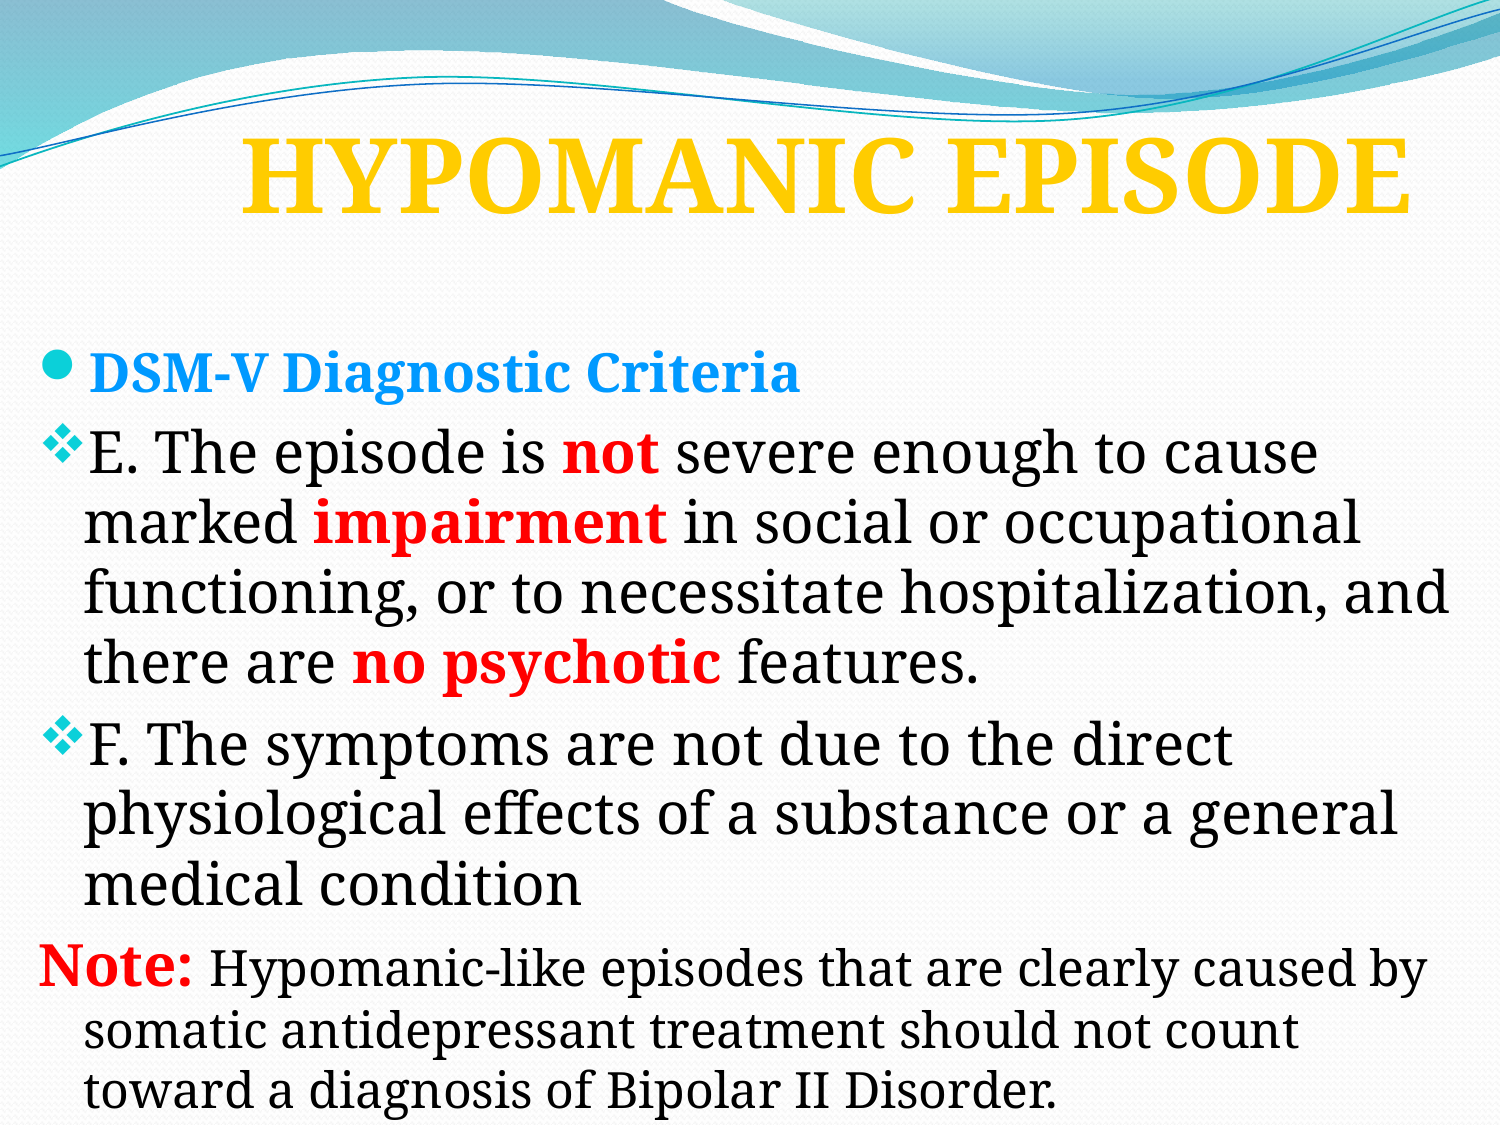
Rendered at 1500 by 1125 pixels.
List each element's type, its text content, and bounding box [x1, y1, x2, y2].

list DSM-V Diagnostic Criteria E. The episode is not severe enough to cause marked impairment in social or occupational functioning, or to necessitate hospitalization, and there are no psychotic features. F. The symptoms are not due to the direct physiological effects of a substance or a general medical condition Note: Hypomanic-like episodes that are clearly caused by somatic antidepressant treatment should not count toward a diagnosis of Bipolar II Disorder. [23, 331, 1469, 1079]
title HYPOMANIC EPISODE [187, 46, 1466, 235]
